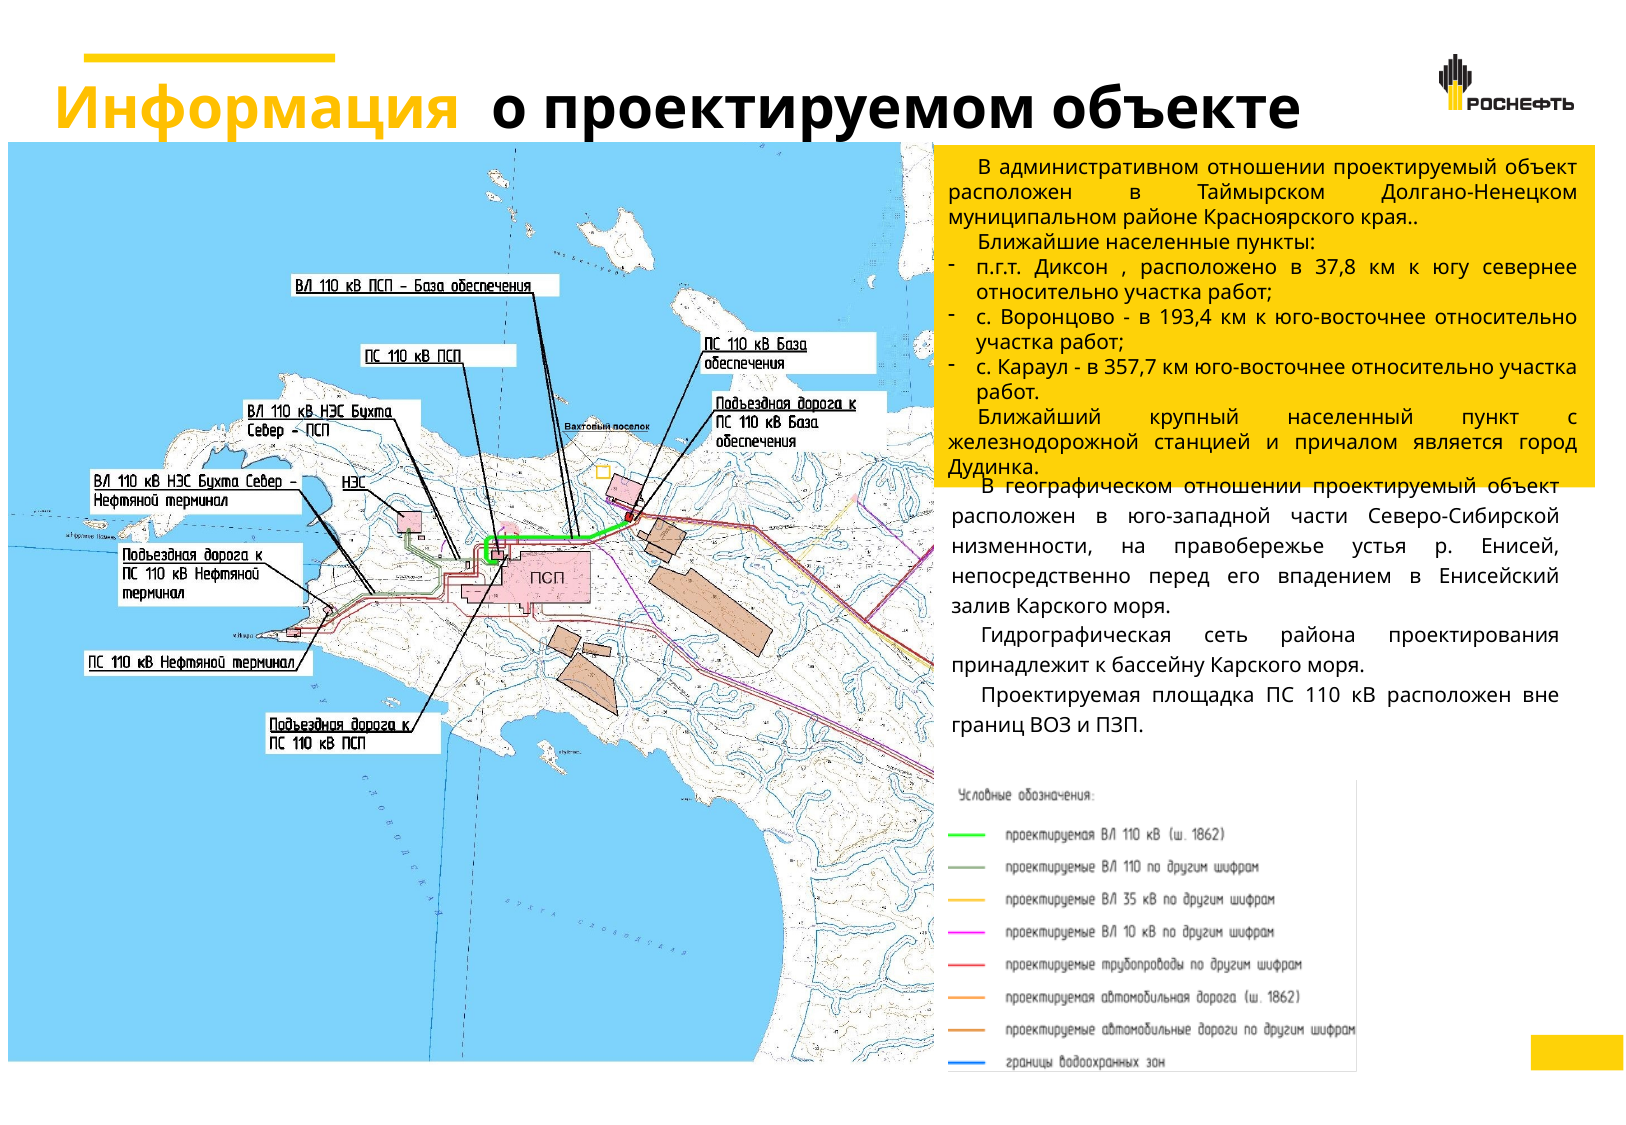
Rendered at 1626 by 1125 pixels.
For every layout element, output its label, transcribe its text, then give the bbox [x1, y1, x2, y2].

text_box Информация о проектируемом объекте [38, 62, 1318, 148]
slide_number 4 [1572, 1023, 1625, 1073]
picture [1439, 54, 1574, 110]
text_box [1530, 1034, 1572, 1071]
text_box [83, 53, 336, 62]
picture [948, 780, 1358, 1073]
text_box В административном отношении проектируемый объект расположен в Таймырском Долгано-Ненецком муниципальном районе Красноярского края.. Ближайшие населенные пункты: п.г.т. Диксон , расположено в 37,8 км к югу севернее относительно участка работ; с. Воронцово - в 193,4 км к юго-восточнее относительно участка работ; с. Караул - в 357,7 км юго-восточнее относительно участка работ. Ближайший крупный населенный пункт с железнодорожной станцией и причалом является город Дудинка. [934, 145, 1595, 488]
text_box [8, 142, 934, 1065]
text_box В географическом отношении проектируемый объект расположен в юго-западной части Северо-Сибирской низменности, на правобережье устья р. Енисей, непосредственно перед его впадением в Енисейский залив Карского моря. Гидрографическая сеть района проектирования принадлежит к бассейну Карского моря. Проектируемая площадка ПС 110 кВ расположен вне границ ВОЗ и ПЗП. [934, 458, 1578, 746]
